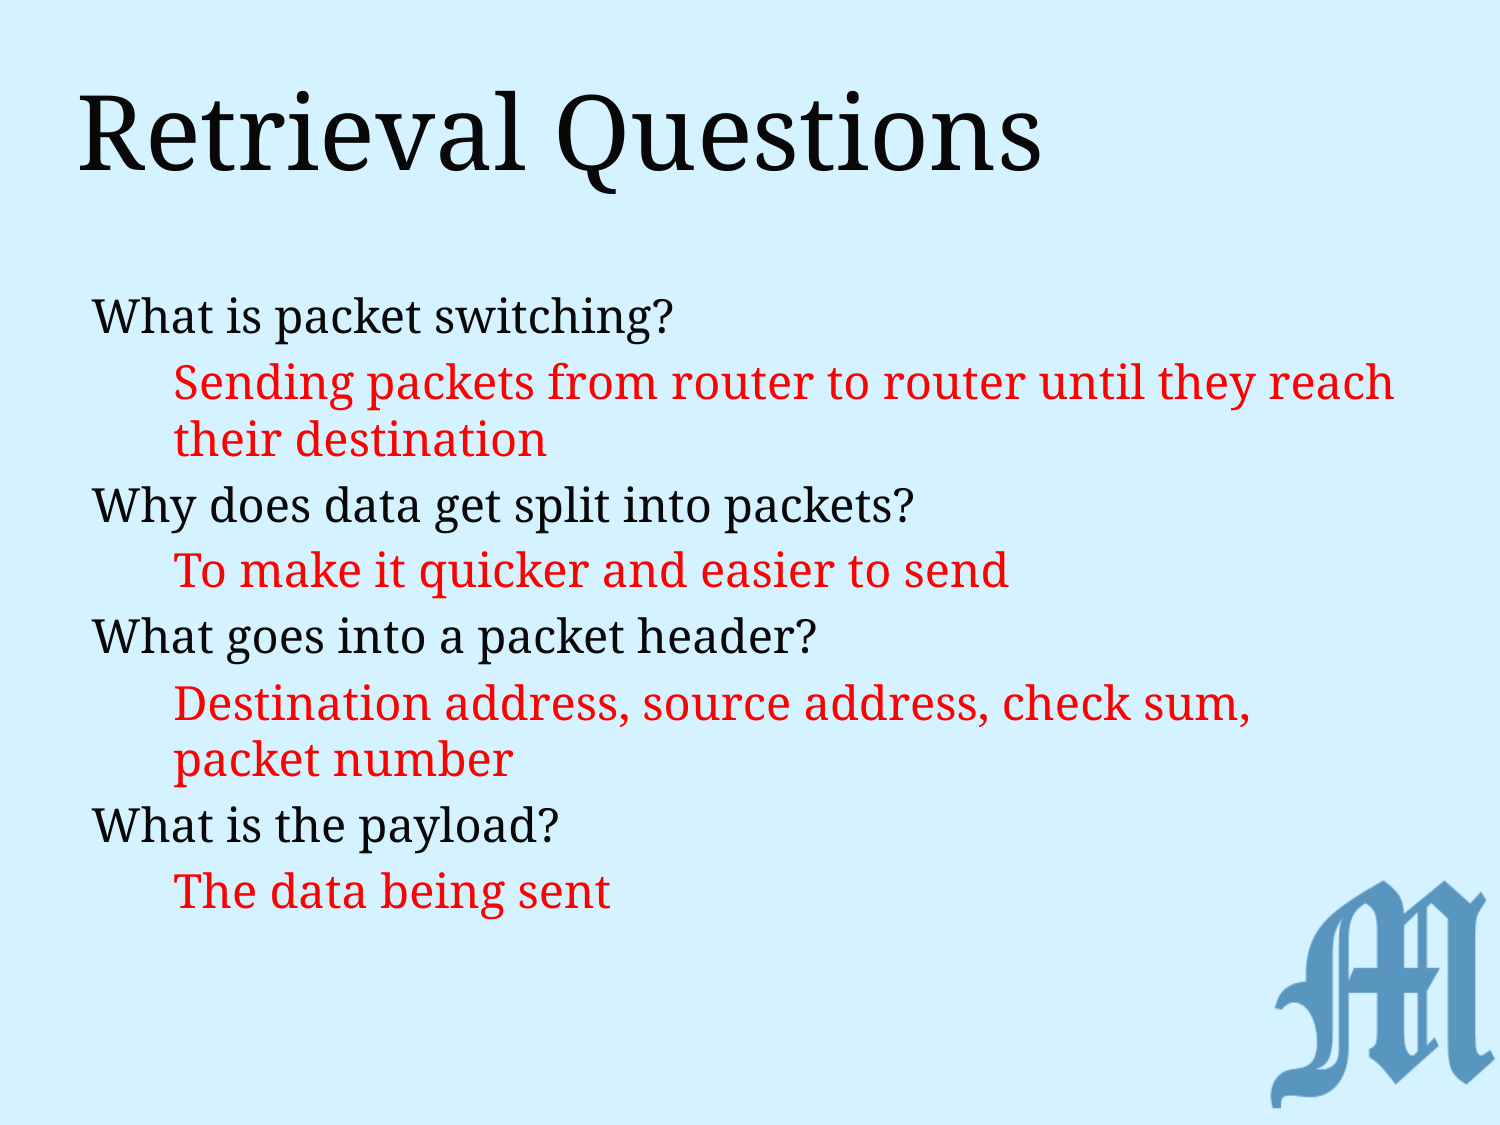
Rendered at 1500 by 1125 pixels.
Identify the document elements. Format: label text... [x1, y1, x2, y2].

list What is packet switching? Sending packets from router to router until they reach their destination Why does data get split into packets? To make it quicker and easier to send What goes into a packet header? Destination address, source address, check sum, packet number What is the payload? The data being sent [76, 278, 1427, 929]
title Retrieval Questions [76, 3, 1427, 191]
